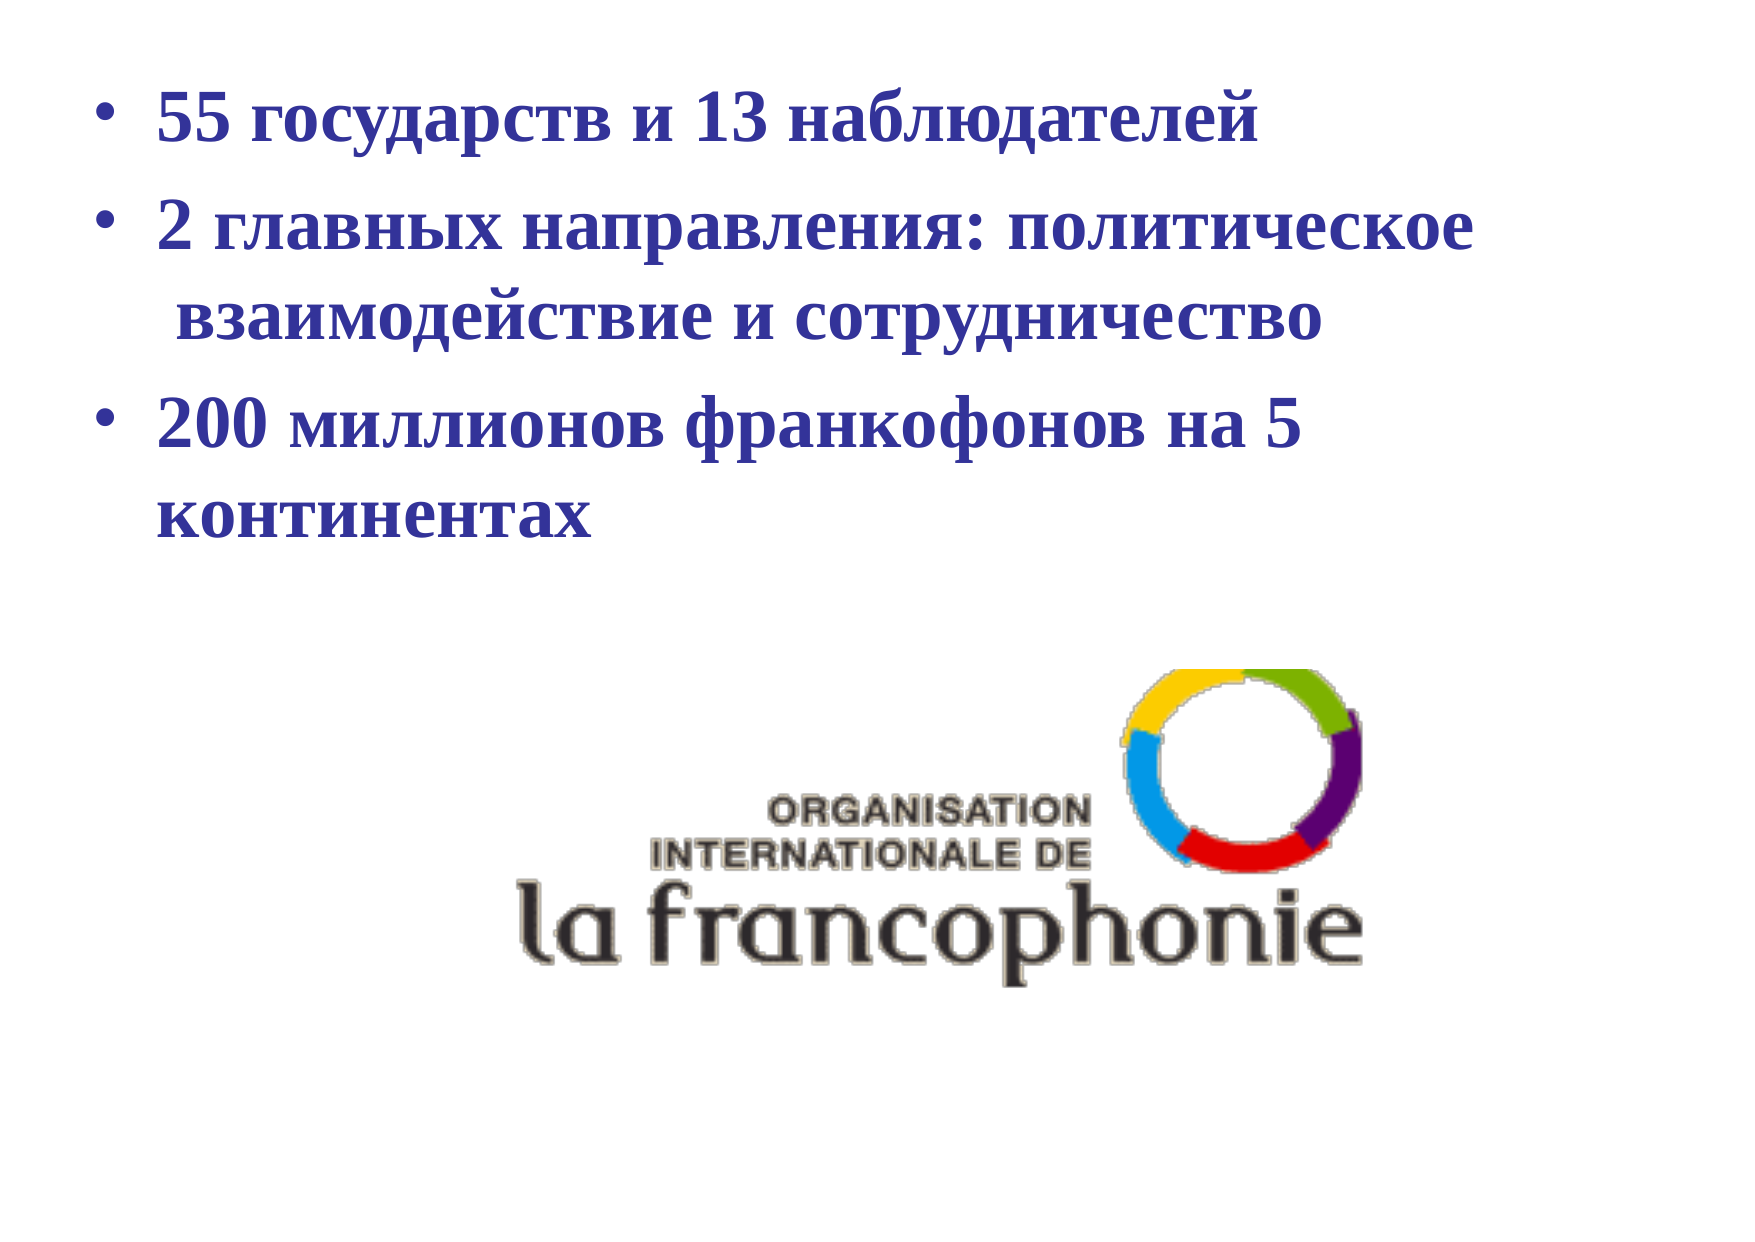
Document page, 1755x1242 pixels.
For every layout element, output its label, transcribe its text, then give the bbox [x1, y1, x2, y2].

text_box [421, 669, 1393, 1049]
text_box 55 государств и 13 наблюдателей 2 главных направления: политическое взаимодействие и сотрудничество 200 миллионов франкофонов на 5 континентах [90, 66, 1487, 553]
